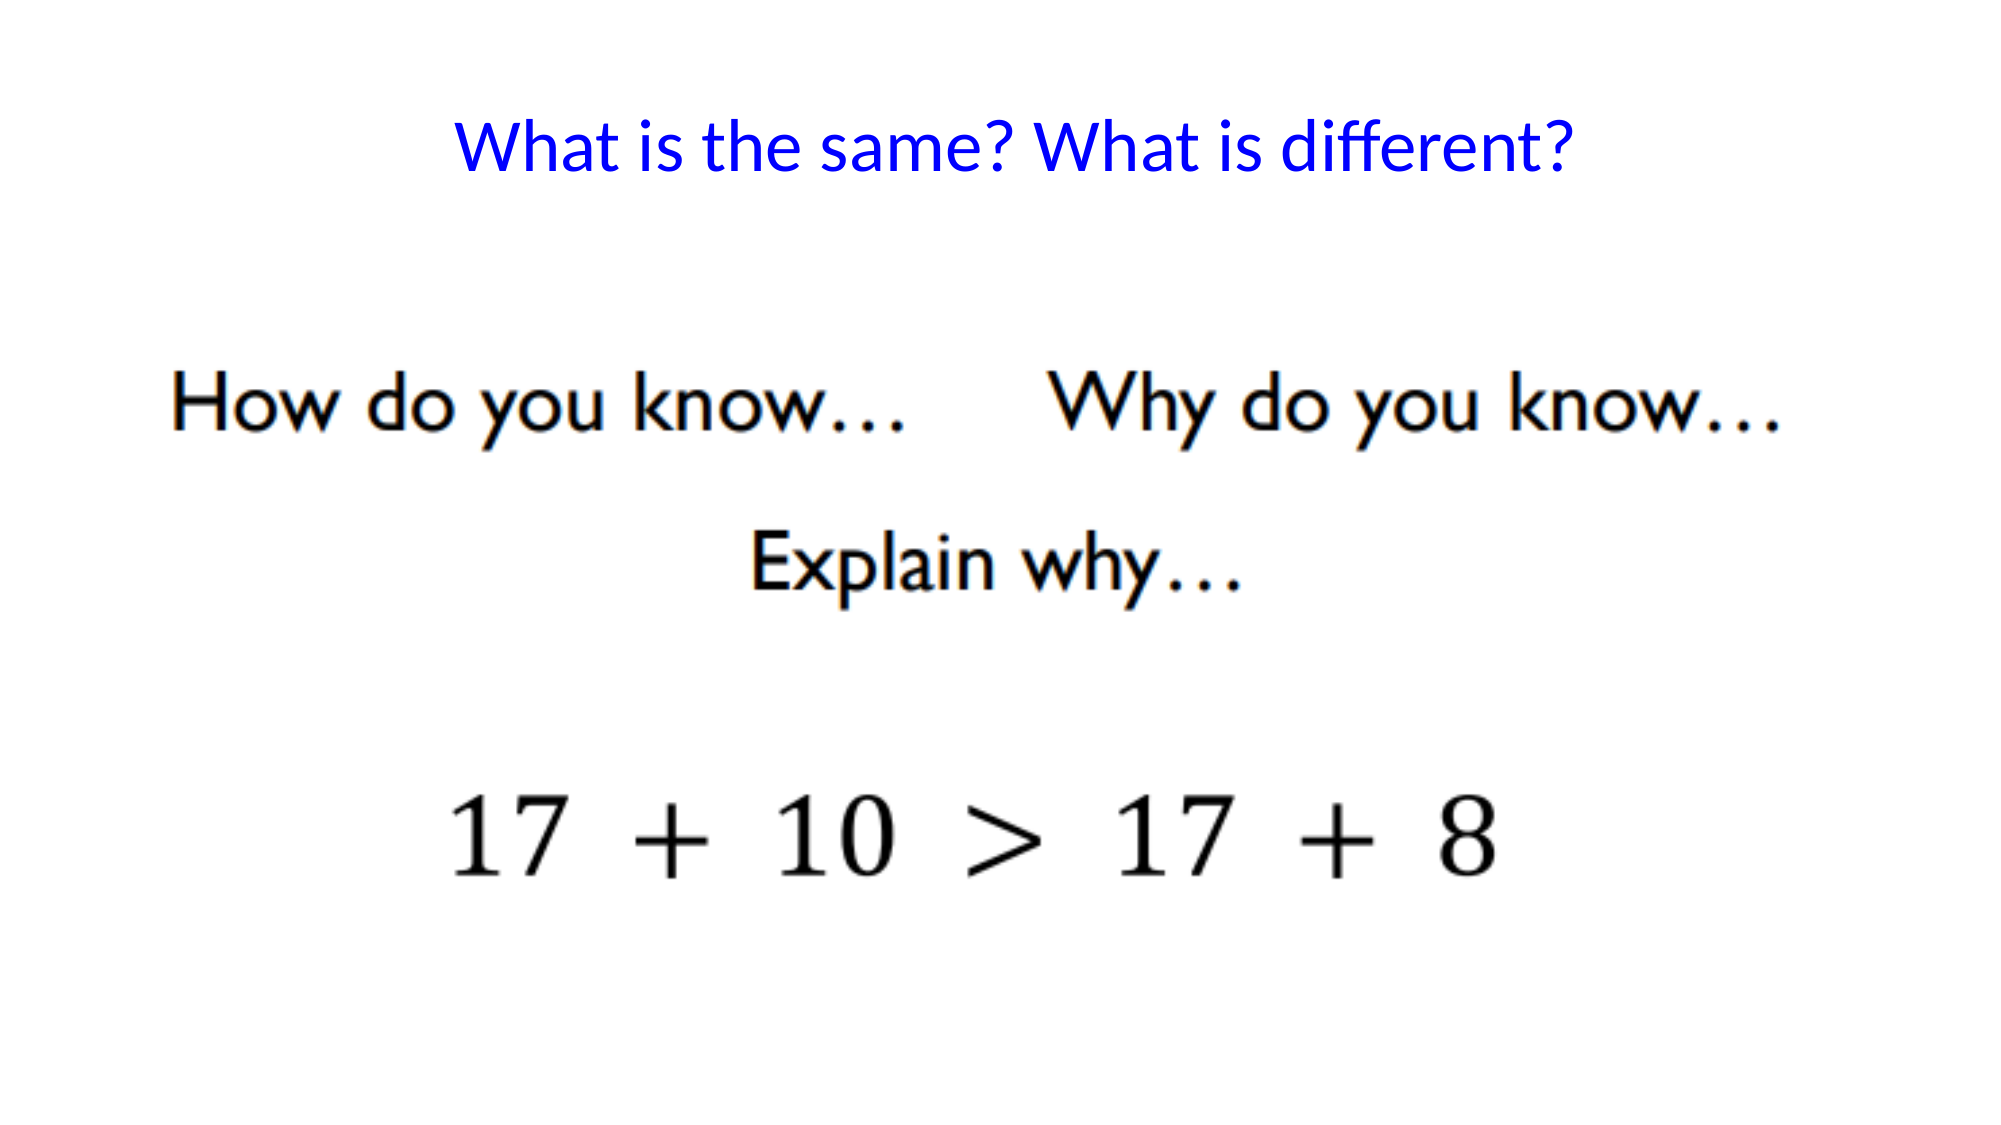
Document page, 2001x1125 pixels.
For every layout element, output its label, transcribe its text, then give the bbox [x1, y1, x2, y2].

picture [121, 361, 1862, 1079]
text_box What is the same? What is different? [121, 89, 1912, 194]
